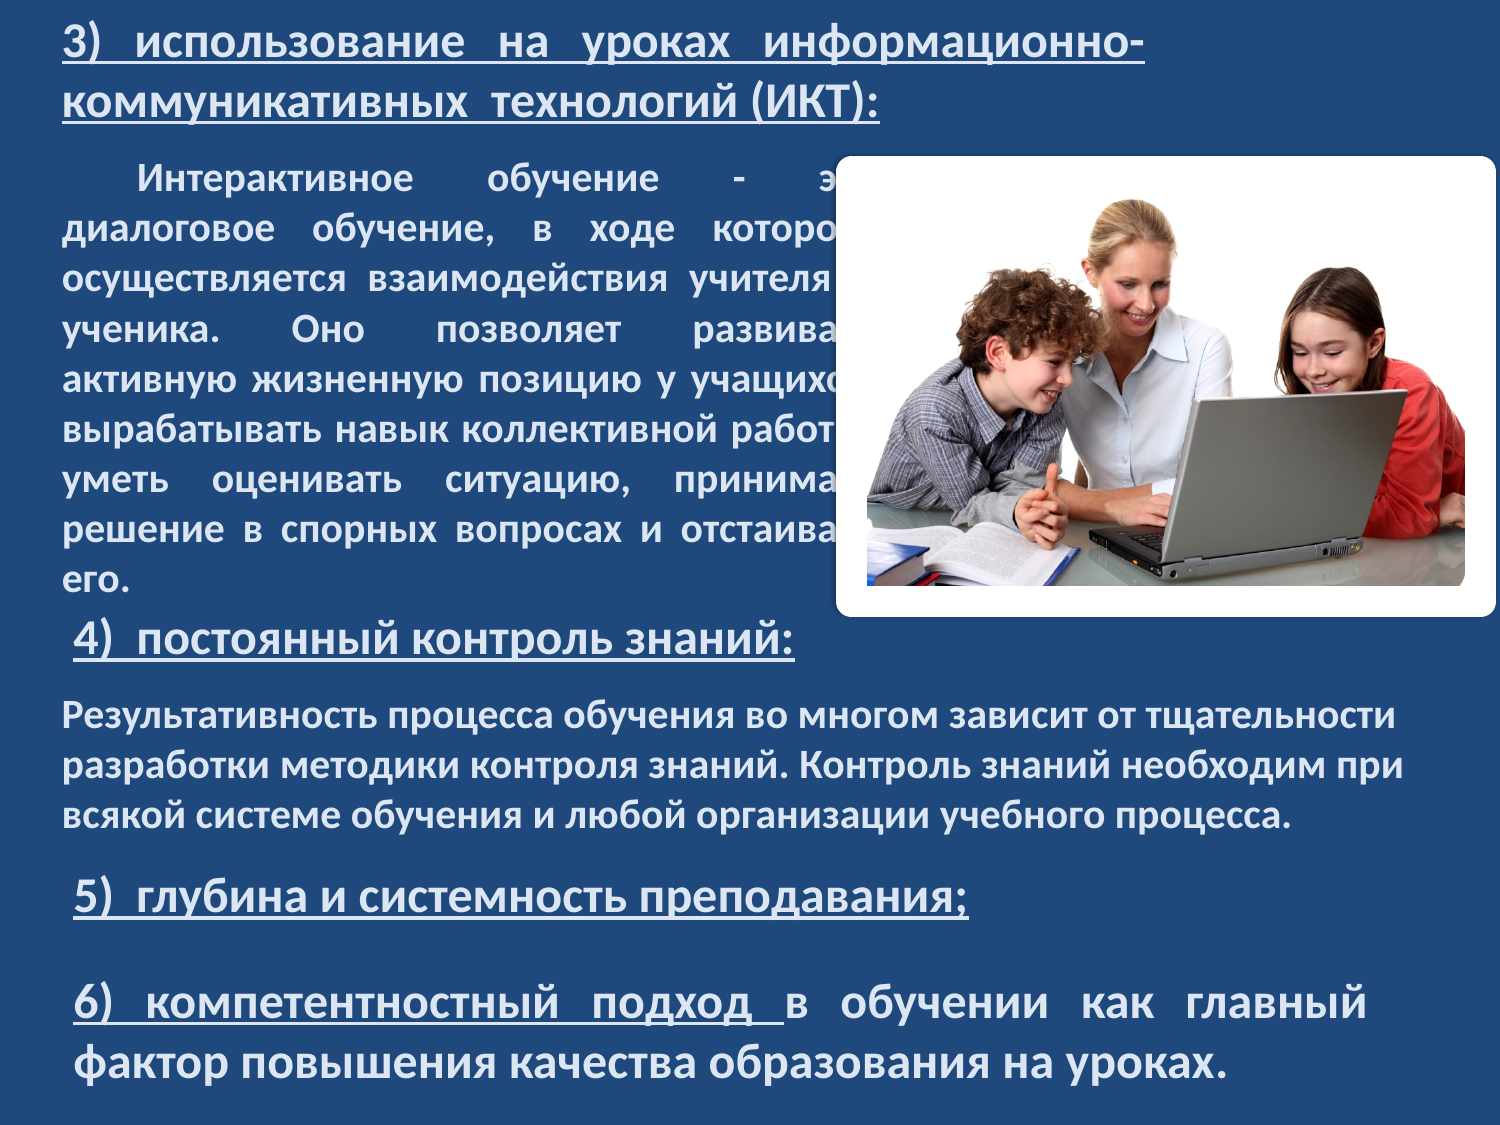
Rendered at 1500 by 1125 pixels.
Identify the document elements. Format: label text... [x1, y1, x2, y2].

text_box 4) постоянный контроль знаний: [58, 608, 903, 673]
text_box Результативность процесса обучения во многом зависит от тщательности разработки методики контроля знаний. Контроль знаний необходим при всякой системе обучения и любой организации учебного процесса. [46, 679, 1442, 845]
text_box 3) использование на уроках информационно-коммуникативных технологий (ИКТ): [46, 0, 1161, 135]
picture [866, 187, 1466, 587]
text_box 5) глубина и системность преподавания; [58, 855, 1043, 931]
text_box Интерактивное обучение - это диалоговое обучение, в ходе которого осуществляется взаимодействия учителя и ученика. Оно позволяет развивать активную жизненную позицию у учащихся, вырабатывать навык коллективной работы, уметь оценивать ситуацию, принимать решение в спорных вопросах и отстаивать его. [46, 142, 891, 608]
text_box 6) компетентностный подход в обучении как главный фактор повышения качества образования на уроках. [58, 960, 1383, 1096]
